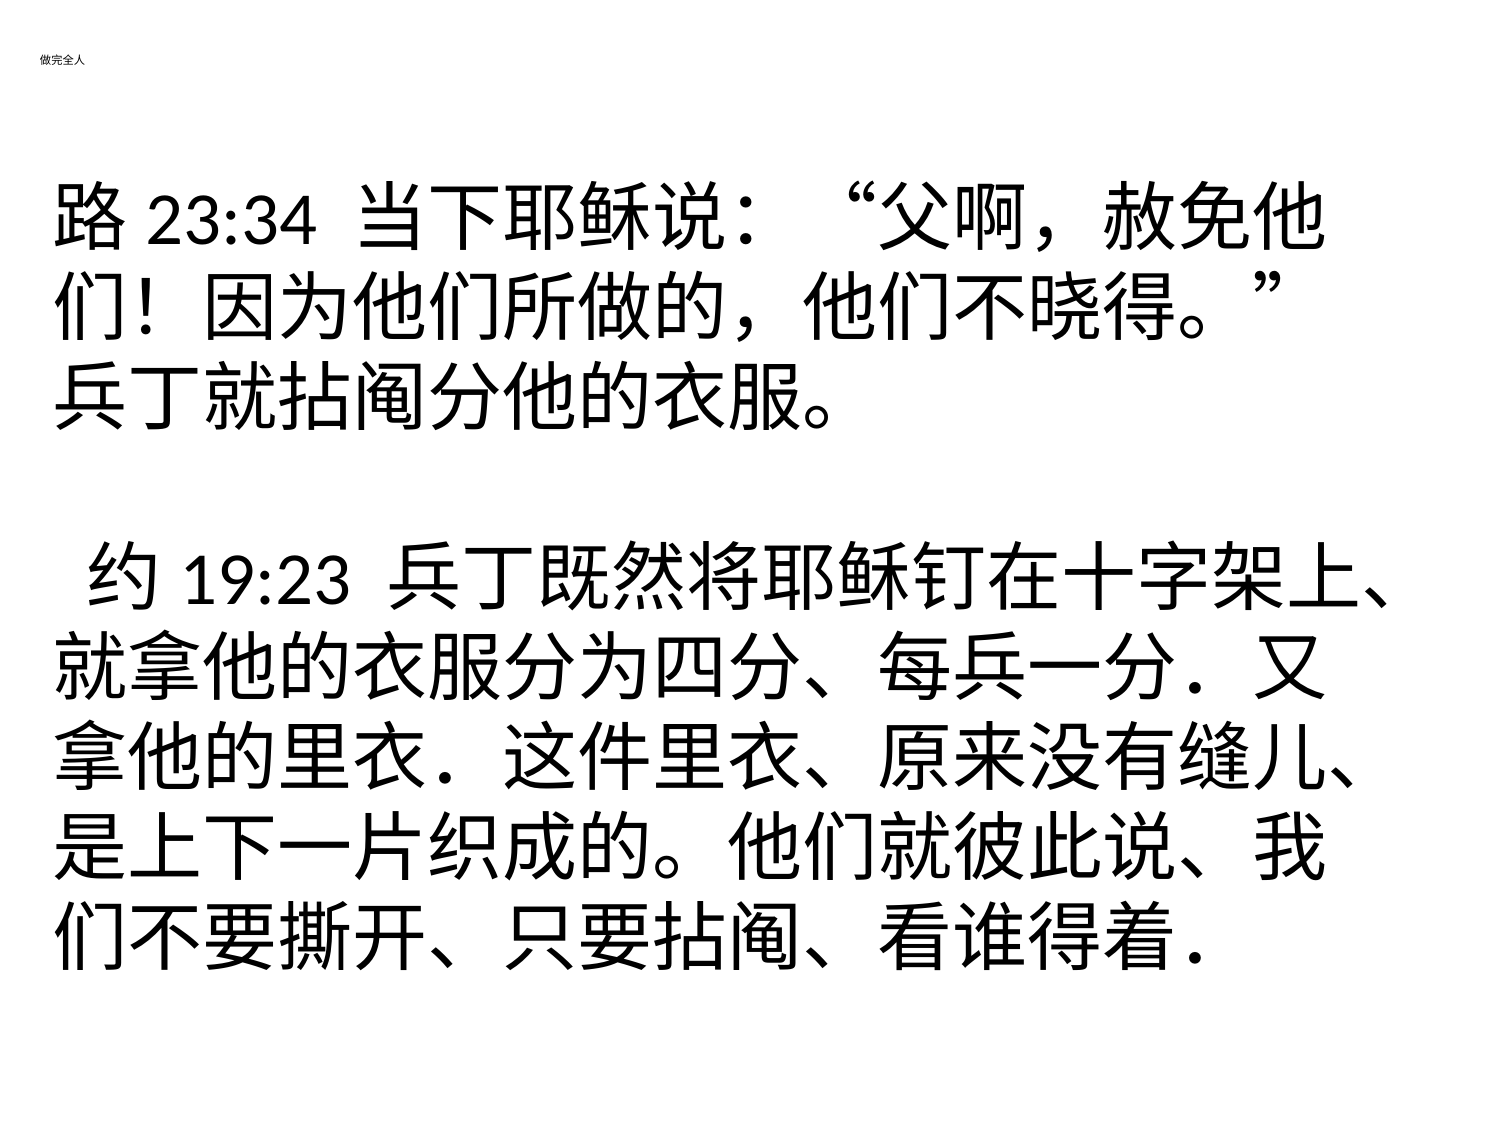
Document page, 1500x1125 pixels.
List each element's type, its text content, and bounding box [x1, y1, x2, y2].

title 做完全人 [24, 24, 388, 88]
text_box 路23:34 当下耶稣说：“父啊，赦免他们！因为他们所做的，他们不晓得。”兵丁就拈阄分他的衣服。 约19:23 兵丁既然将耶稣钉在十字架上、就拿他的衣服分为四分、每兵一分．又拿他的里衣．这件里衣、原来没有缝儿、是上下一片织成的。他们就彼此说、我们不要撕开、只要拈阄、看谁得着． [37, 162, 1400, 988]
